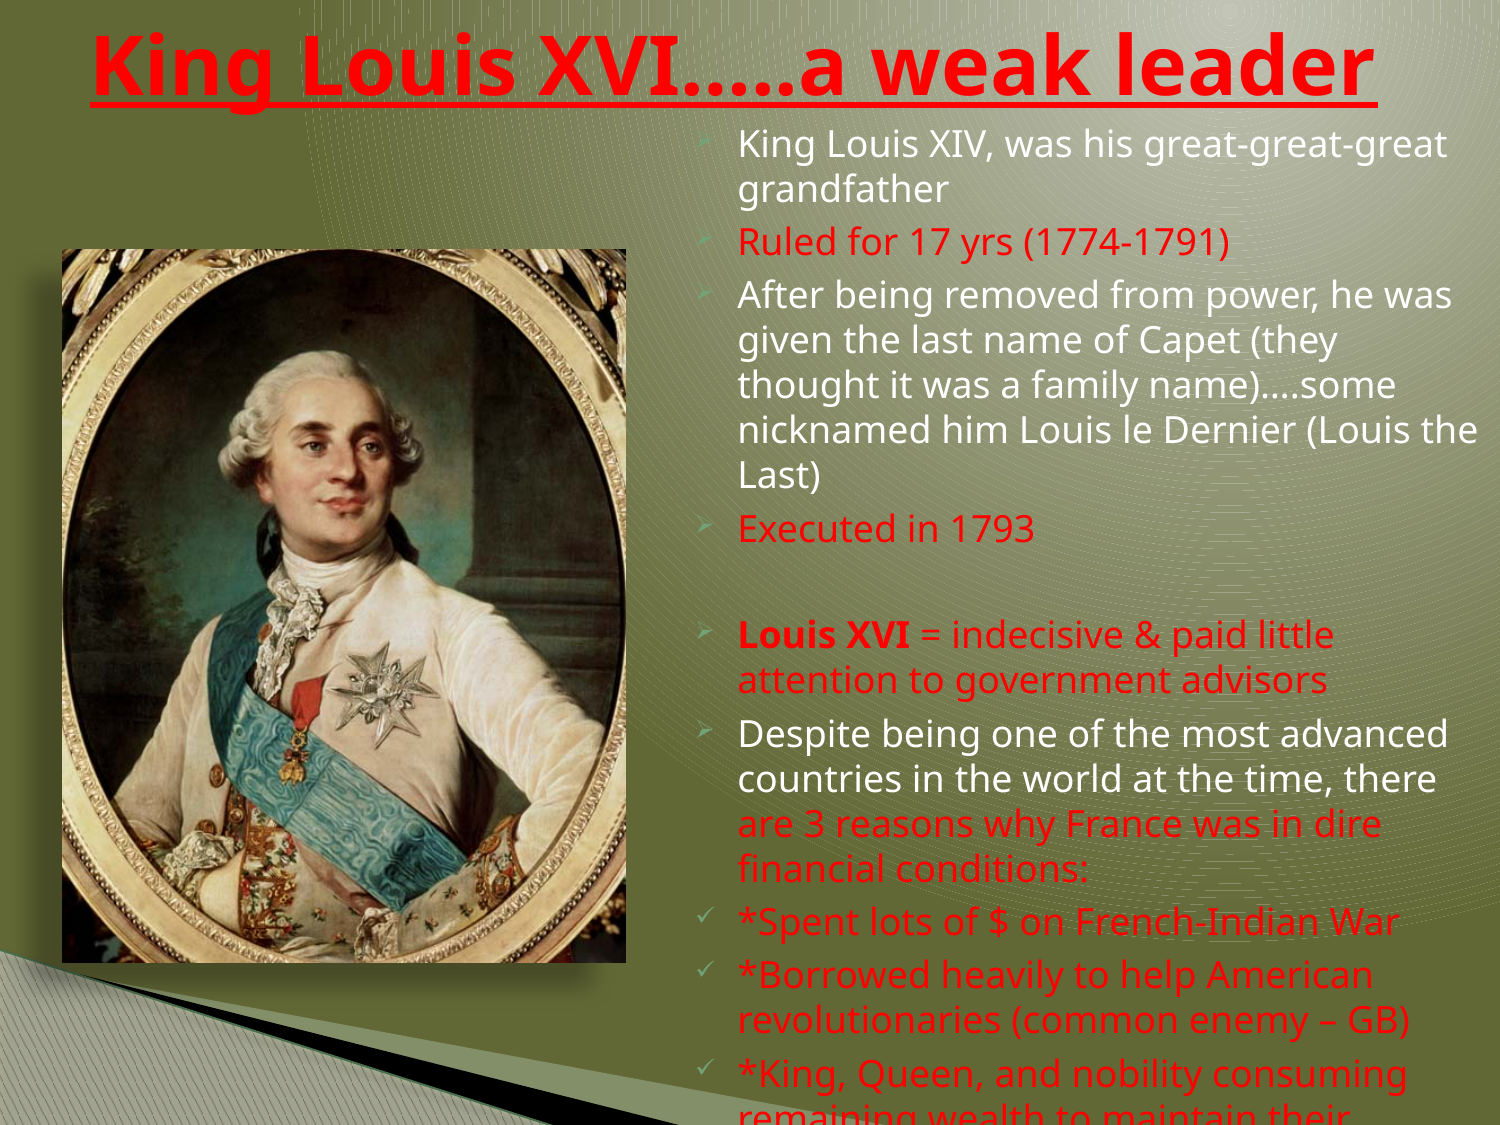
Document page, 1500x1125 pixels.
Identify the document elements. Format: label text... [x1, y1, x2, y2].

list King Louis XIV, was his great-great-great grandfather Ruled for 17 yrs (1774-1791) After being removed from power, he was given the last name of Capet (they thought it was a family name)….some nicknamed him Louis le Dernier (Louis the Last) Executed in 1793 Louis XVI = indecisive & paid little attention to government advisors Despite being one of the most advanced countries in the world at the time, there are 3 reasons why France was in dire financial conditions: *Spent lots of $ on French-Indian War *Borrowed heavily to help American revolutionaries (common enemy – GB) *King, Queen, and nobility consuming remaining wealth to maintain their luxurious lifestyles [662, 112, 1500, 1100]
picture [62, 249, 627, 963]
title King Louis XVI…..a weak leader [75, 0, 1425, 125]
